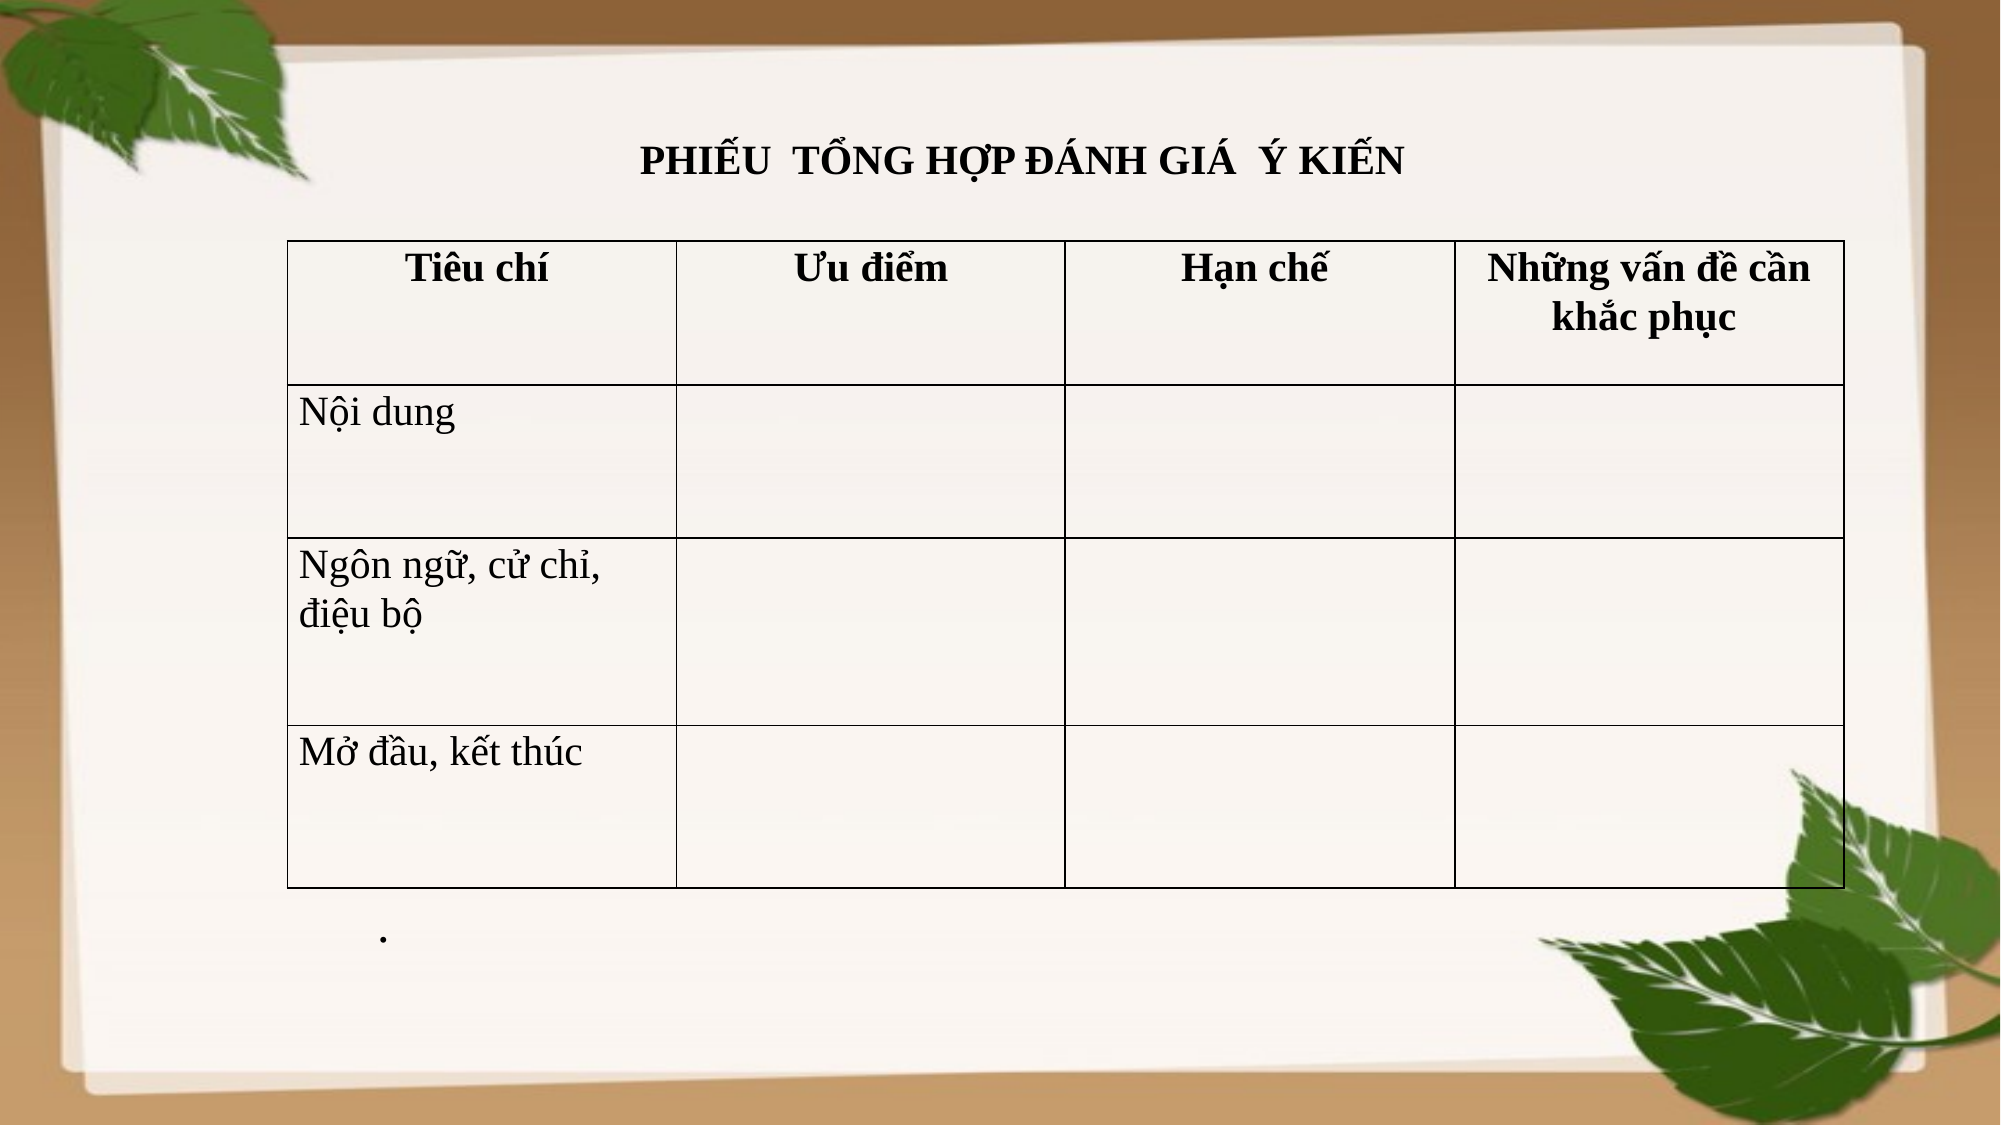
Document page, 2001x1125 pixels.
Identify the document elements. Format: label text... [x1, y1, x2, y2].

picture [0, 0, 2001, 1125]
table_cell [677, 726, 1064, 887]
text_box . [362, 889, 1650, 960]
table_cell Nội dung [288, 386, 676, 537]
table_header Tiêu chí [288, 242, 676, 384]
table_cell [1456, 539, 1843, 725]
table_cell [1456, 386, 1843, 537]
table_cell Mở đầu, kết thúc [288, 726, 676, 887]
table_cell [1066, 726, 1454, 887]
table_header Những vấn đề cần khắc phục [1456, 242, 1843, 384]
table_cell [677, 386, 1064, 537]
table_header Hạn chế [1066, 242, 1454, 384]
table_cell [1456, 726, 1843, 887]
table_cell [1066, 539, 1454, 725]
table_cell [677, 539, 1064, 725]
text_box . [362, 74, 1650, 240]
table_cell Ngôn ngữ, cử chỉ, điệu bộ [288, 539, 676, 725]
text_box PHIẾU TỔNG HỢP ĐÁNH GIÁ Ý KIẾN [495, 125, 1518, 241]
table_cell [1066, 386, 1454, 537]
table_header Ưu điểm [677, 242, 1064, 384]
